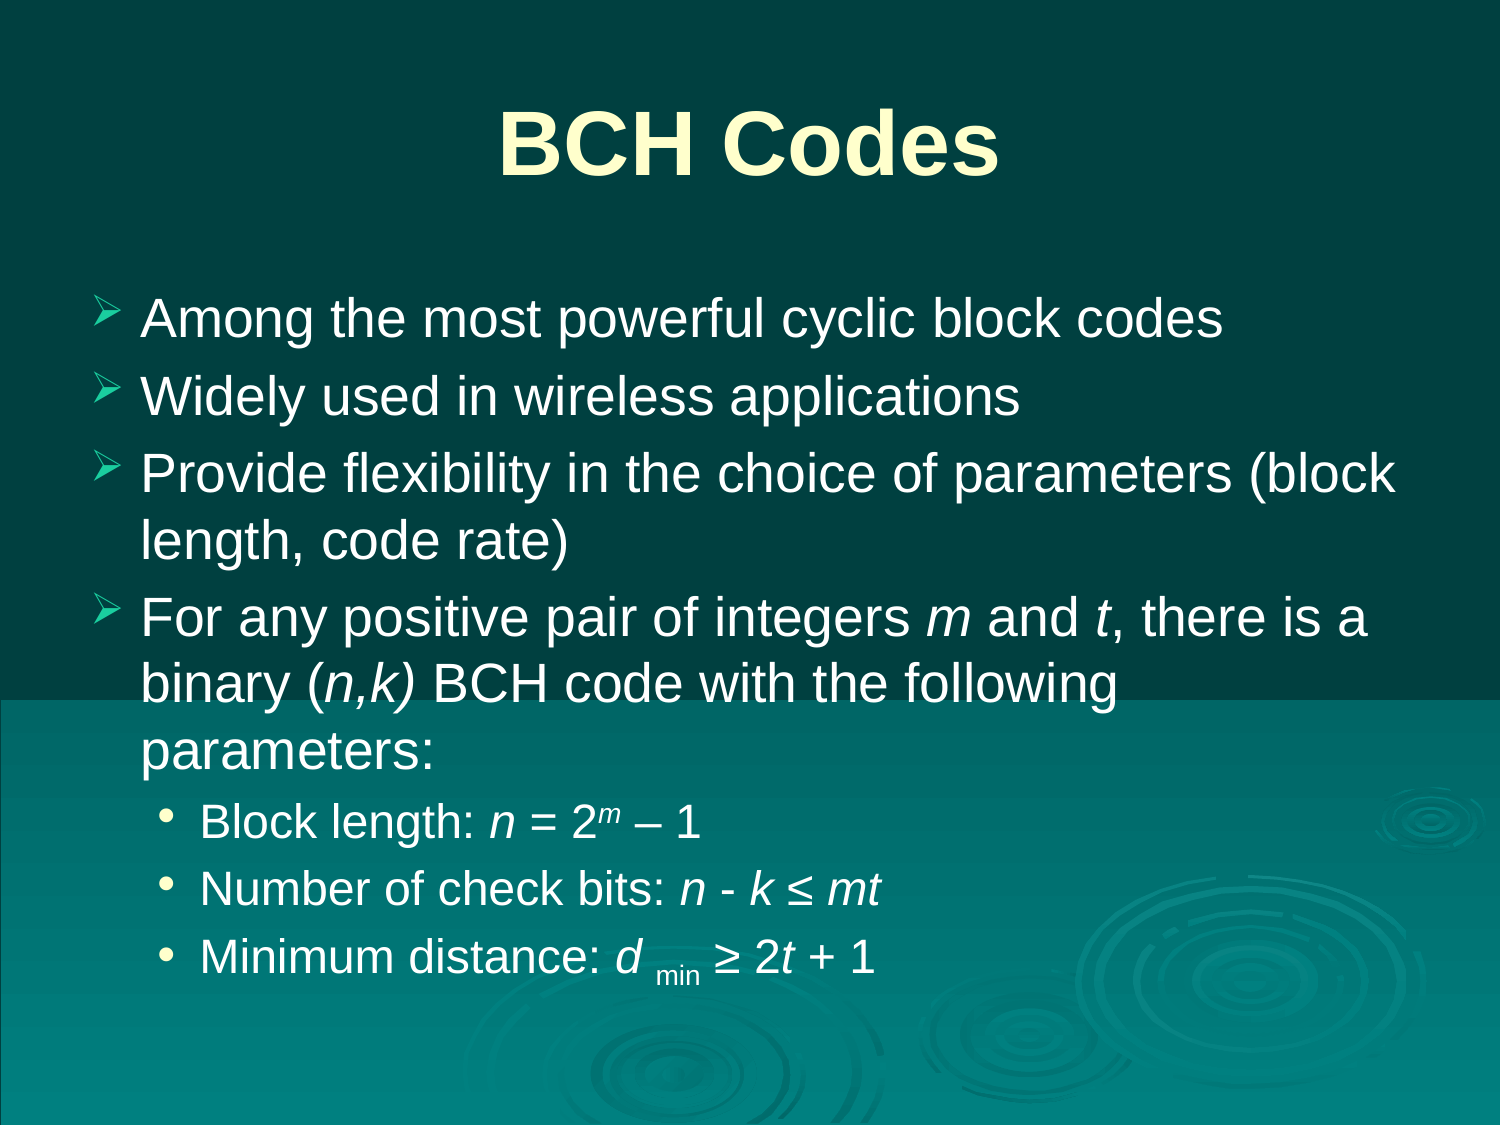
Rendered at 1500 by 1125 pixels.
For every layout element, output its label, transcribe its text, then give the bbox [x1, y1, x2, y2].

title BCH Codes [74, 45, 1426, 233]
list Among the most powerful cyclic block codes Widely used in wireless applications Provide flexibility in the choice of parameters (block length, code rate) For any positive pair of integers m and t, there is a binary (n,k) BCH code with the following parameters: Block length: n = 2m – 1 Number of check bits: n - k ≤ mt Minimum distance: d min ≥ 2t + 1 [74, 274, 1426, 1006]
